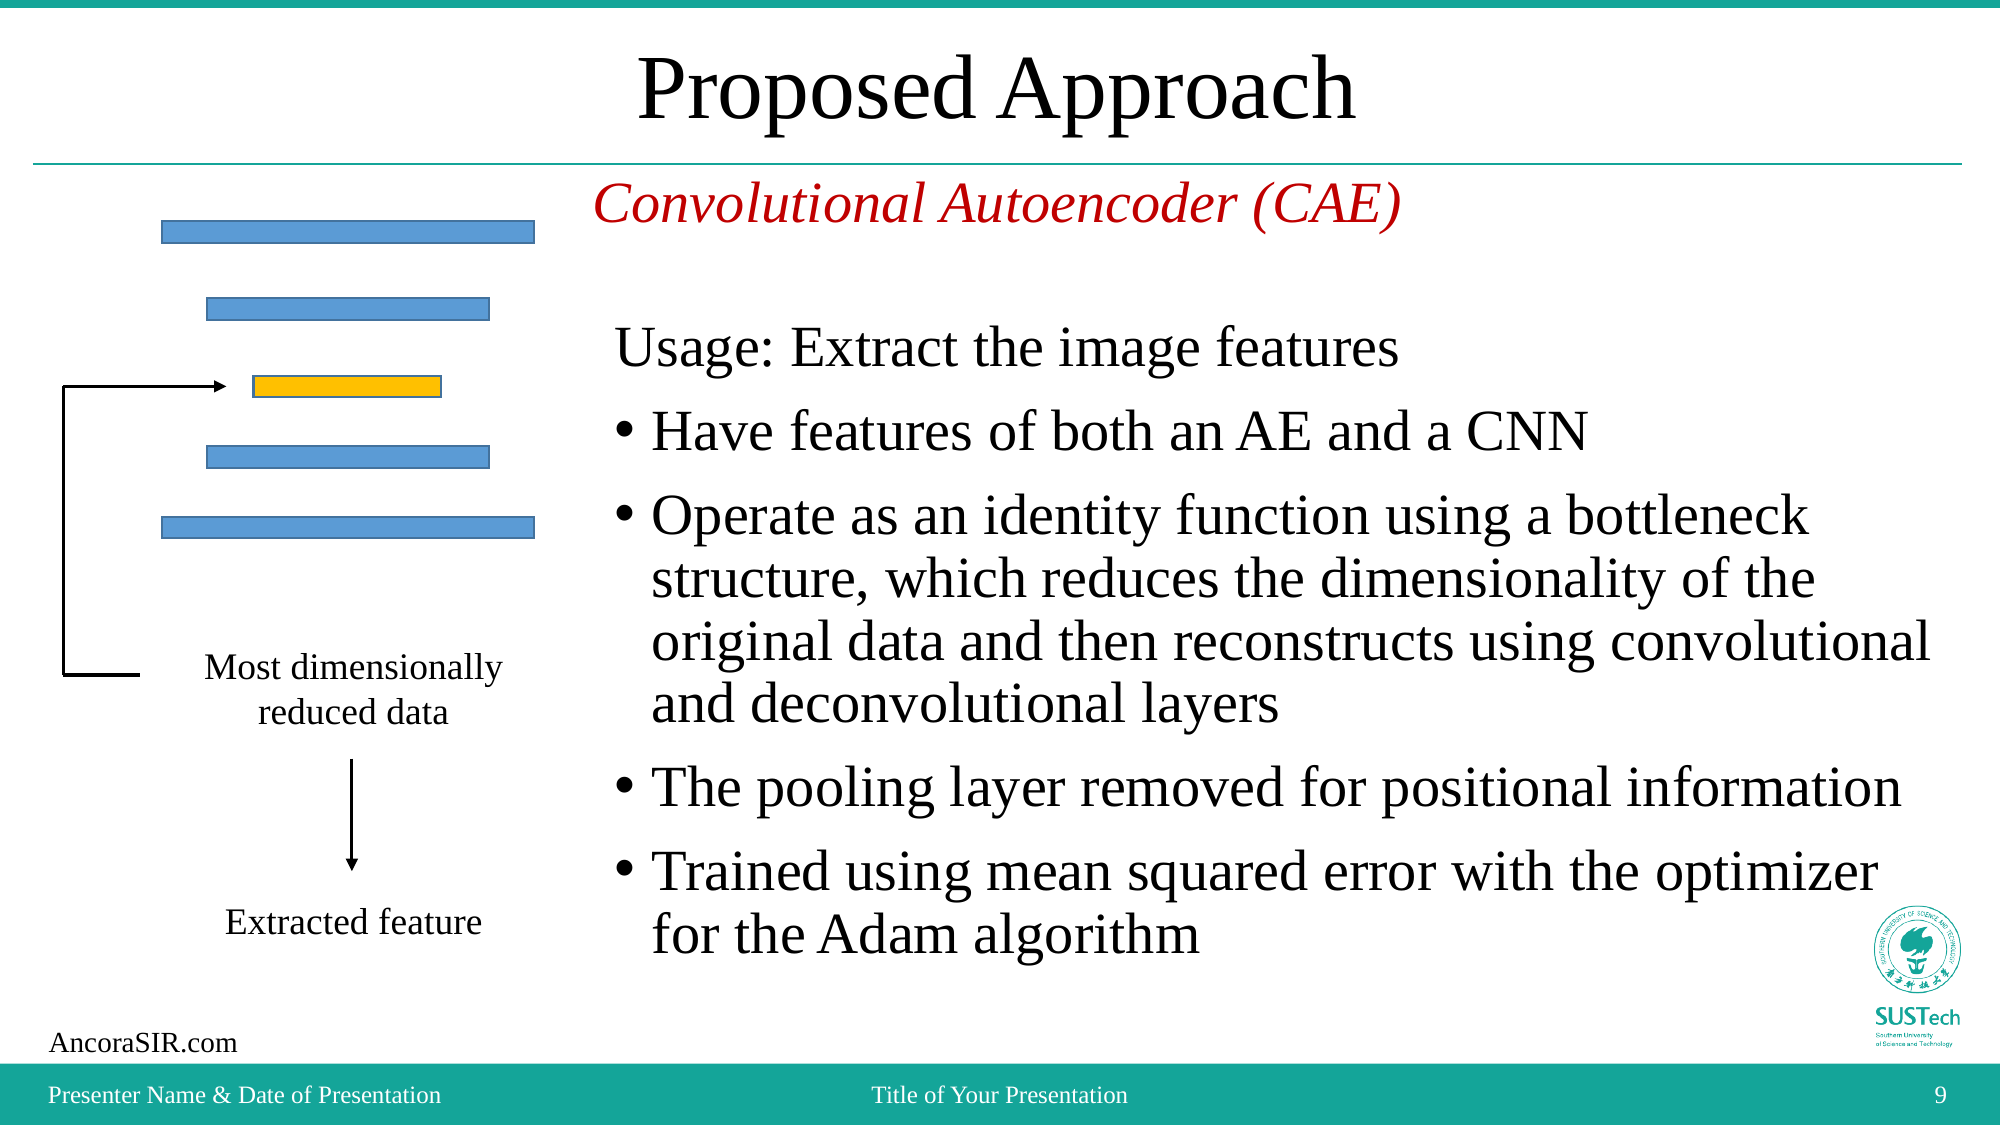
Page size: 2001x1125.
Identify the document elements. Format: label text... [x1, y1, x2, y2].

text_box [162, 221, 534, 539]
slide_number Presenter Name & Date of Presentation [32, 1063, 761, 1124]
text_box Extracted feature [195, 889, 513, 950]
list Convolutional Autoencoder (CAE) [32, 164, 1963, 249]
slide_number 9 [1238, 1063, 1962, 1124]
text_box Most dimensionally reduced data [162, 634, 546, 740]
title Proposed Approach [32, 12, 1962, 164]
footer Title of Your Presentation [761, 1063, 1238, 1124]
list Usage: Extract the image features Have features of both an AE and a CNN Operate as an identity function using a bottleneck structure, which reduces the dimensionality of the original data and then reconstructs using convolutional and deconvolutional layers The pooling layer removed for positional information Trained using mean squared error with the optimizer for the Adam algorithm [599, 309, 1962, 1063]
